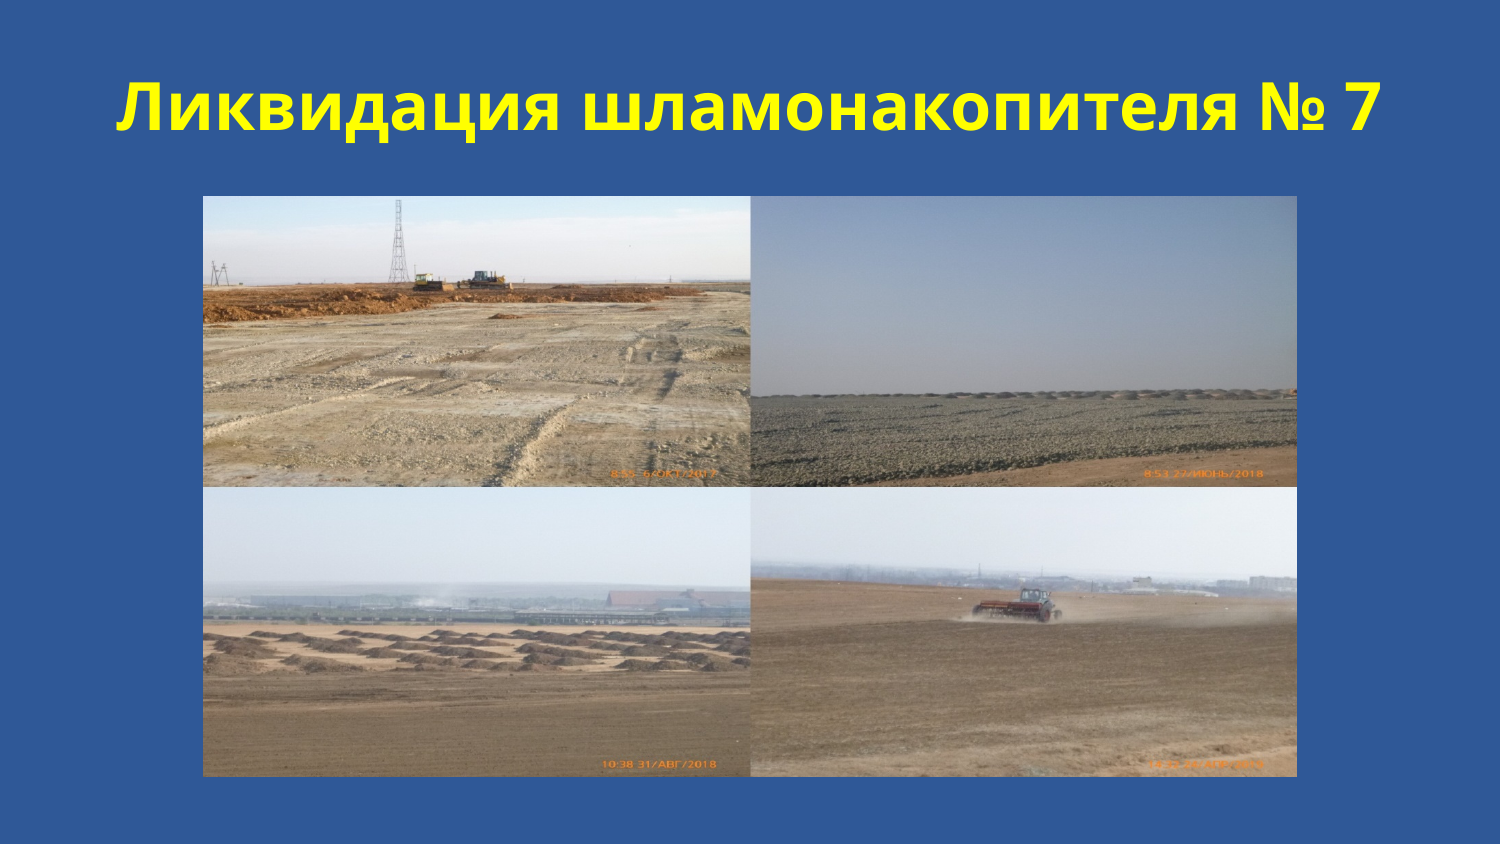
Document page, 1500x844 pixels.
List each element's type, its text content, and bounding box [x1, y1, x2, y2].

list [203, 196, 1297, 777]
title Ликвидация шламонакопителя № 7 [75, 33, 1425, 175]
